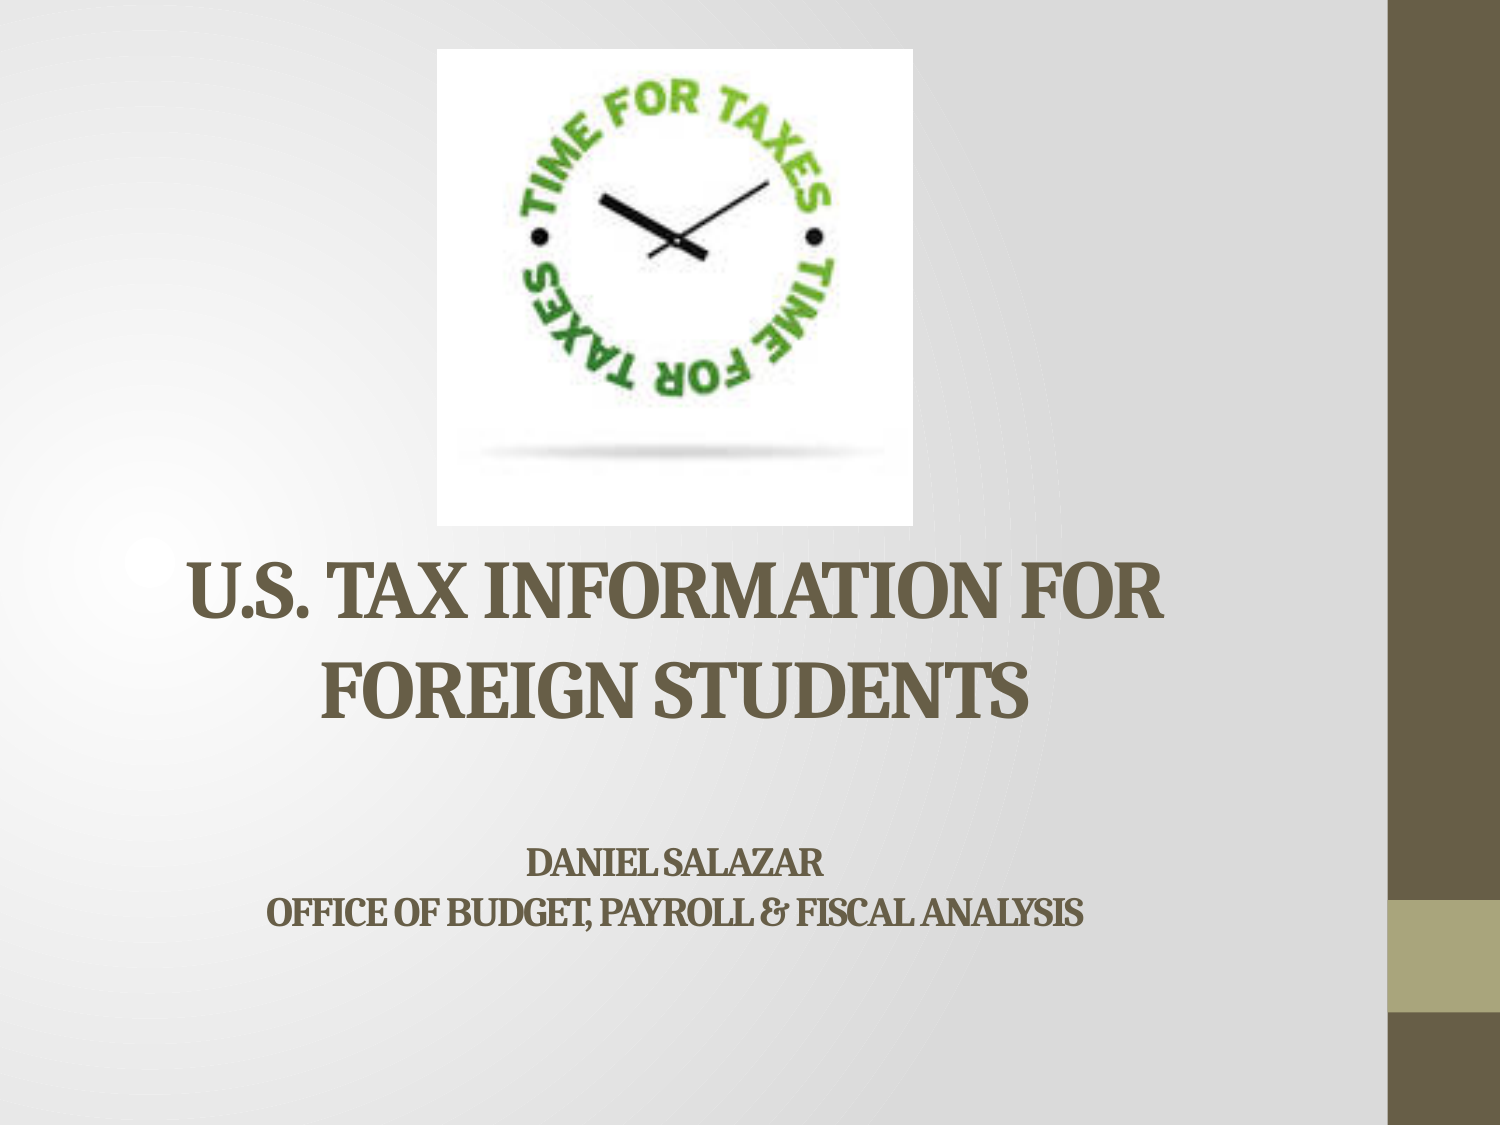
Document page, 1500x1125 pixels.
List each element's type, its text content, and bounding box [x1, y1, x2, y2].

title U.S. TAX information for FOREIGN STUDENTs Daniel Salazar office of budget, payroll & fiscal analysis [24, 287, 1325, 1050]
picture [436, 48, 914, 527]
